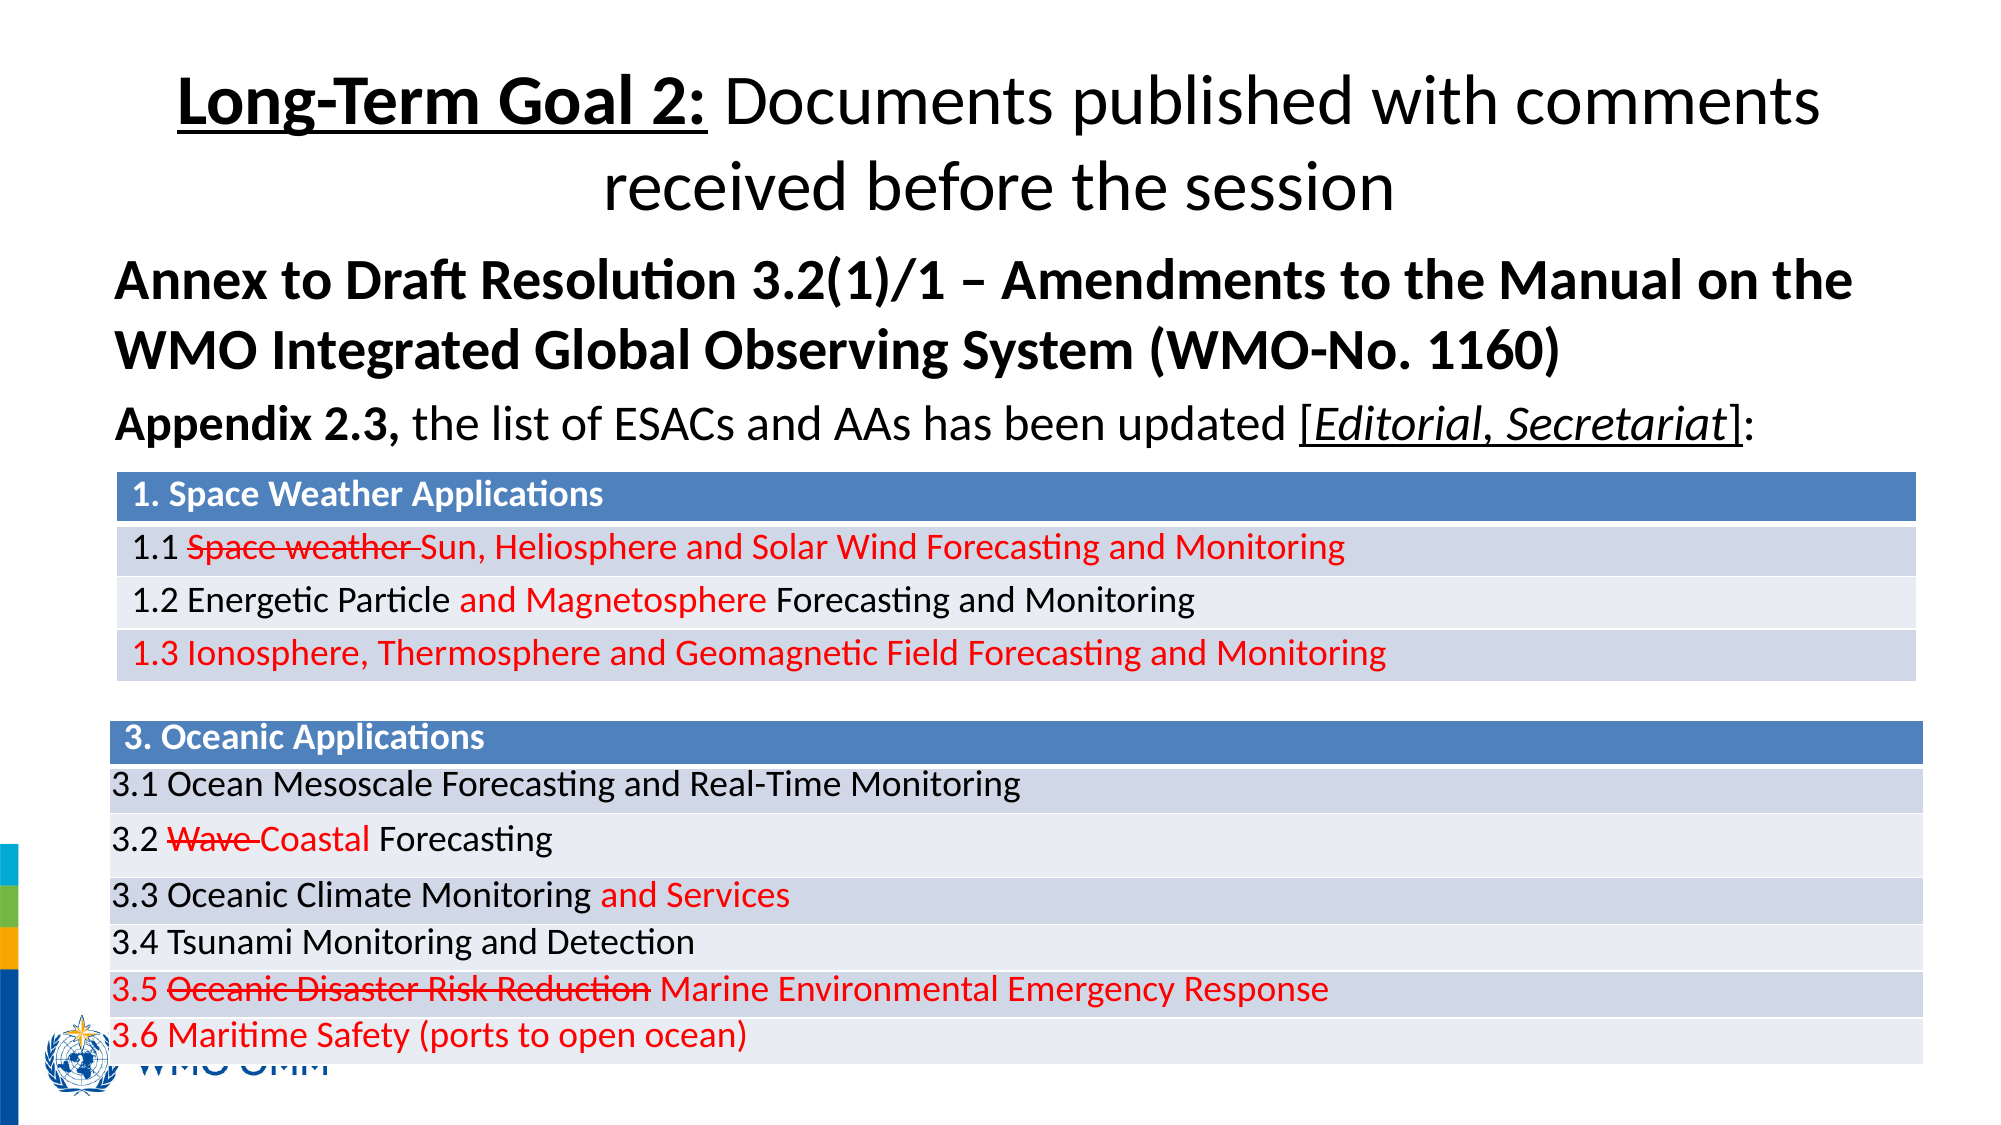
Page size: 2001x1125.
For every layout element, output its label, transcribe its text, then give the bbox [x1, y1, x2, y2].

table_cell 1.2 Energetic Particle and Magnetosphere Forecasting and Monitoring [117, 577, 1916, 628]
list Annex to Draft Resolution 3.2(1)/1 – Amendments to the Manual on the WMO Integrated Global Observing System (WMO-No. 1160) Appendix 2.3, the list of ESACs and AAs has been updated [Editorial, Secretariat]: [99, 233, 1900, 467]
picture [0, 843, 327, 1125]
table_cell 3.1 Ocean Mesoscale Forecasting and Real-Time Monitoring [110, 769, 1923, 813]
title Long-Term Goal 2: Documents published with comments received before the session [99, 45, 1900, 233]
table_cell 3.2 Wave Coastal Forecasting [110, 814, 1923, 877]
table_cell 3.6 Maritime Safety (ports to open ocean) [110, 1019, 1923, 1064]
table_cell 1.3 Ionosphere, Thermosphere and Geomagnetic Field Forecasting and Monitoring [117, 630, 1916, 681]
table_header 3. Oceanic Applications [110, 721, 1923, 764]
table_cell 1.1 Space weather Sun, Heliosphere and Solar Wind Forecasting and Monitoring [117, 527, 1916, 576]
table_cell 3.4 Tsunami Monitoring and Detection [110, 925, 1923, 970]
table_cell 3.3 Oceanic Climate Monitoring and Services [110, 878, 1923, 924]
table_cell 3.5 Oceanic Disaster Risk Reduction Marine Environmental Emergency Response [110, 972, 1923, 1017]
table_header 1. Space Weather Applications [117, 472, 1916, 521]
